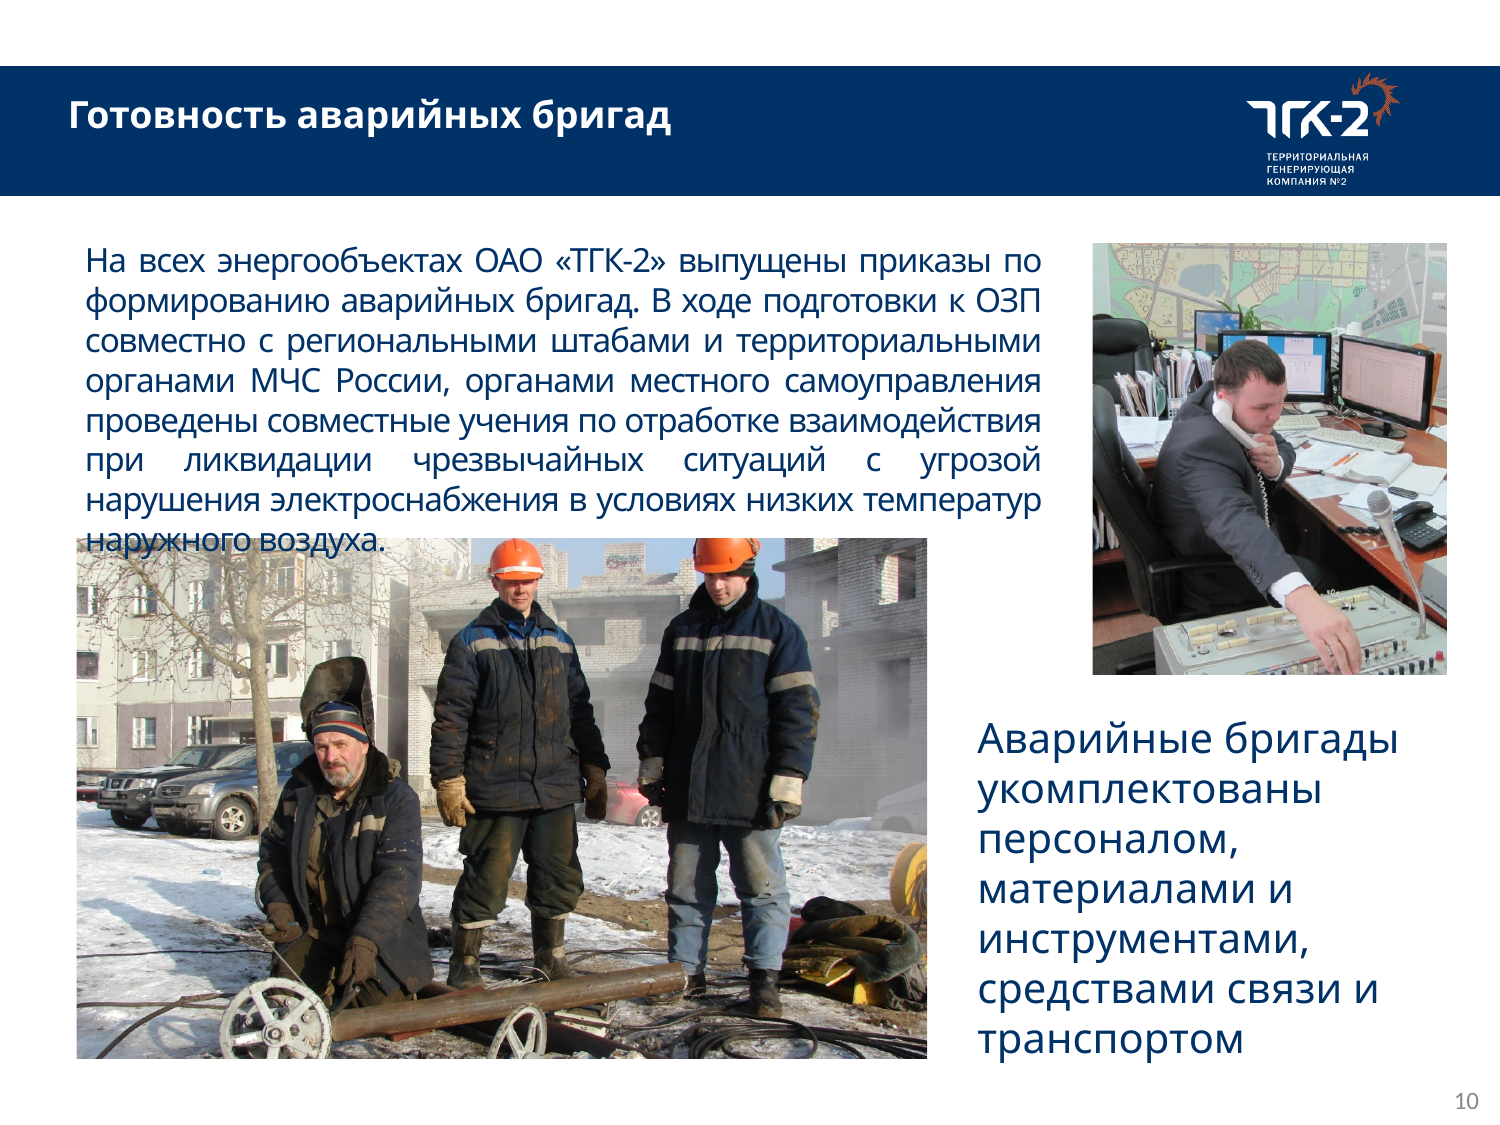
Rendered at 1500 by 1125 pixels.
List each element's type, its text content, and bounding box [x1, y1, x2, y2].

text_box Аварийные бригады укомплектованы персоналом, материалами и инструментами, средствами связи и транспортом [962, 704, 1459, 1070]
picture [76, 538, 928, 1059]
picture [1092, 243, 1448, 675]
slide_number 10 [1144, 1069, 1495, 1125]
text_box На всех энергообъектах ОАО «ТГК-2» выпущены приказы по формированию аварийных бригад. В ходе подготовки к ОЗП совместно с региональными штабами и территориальными органами МЧС России, органами местного самоуправления проведены совместные учения по отработке взаимодействия при ликвидации чрезвычайных ситуаций с угрозой нарушения электроснабжения в условиях низких температур наружного воздуха. [70, 231, 1058, 566]
picture [0, 65, 1500, 197]
